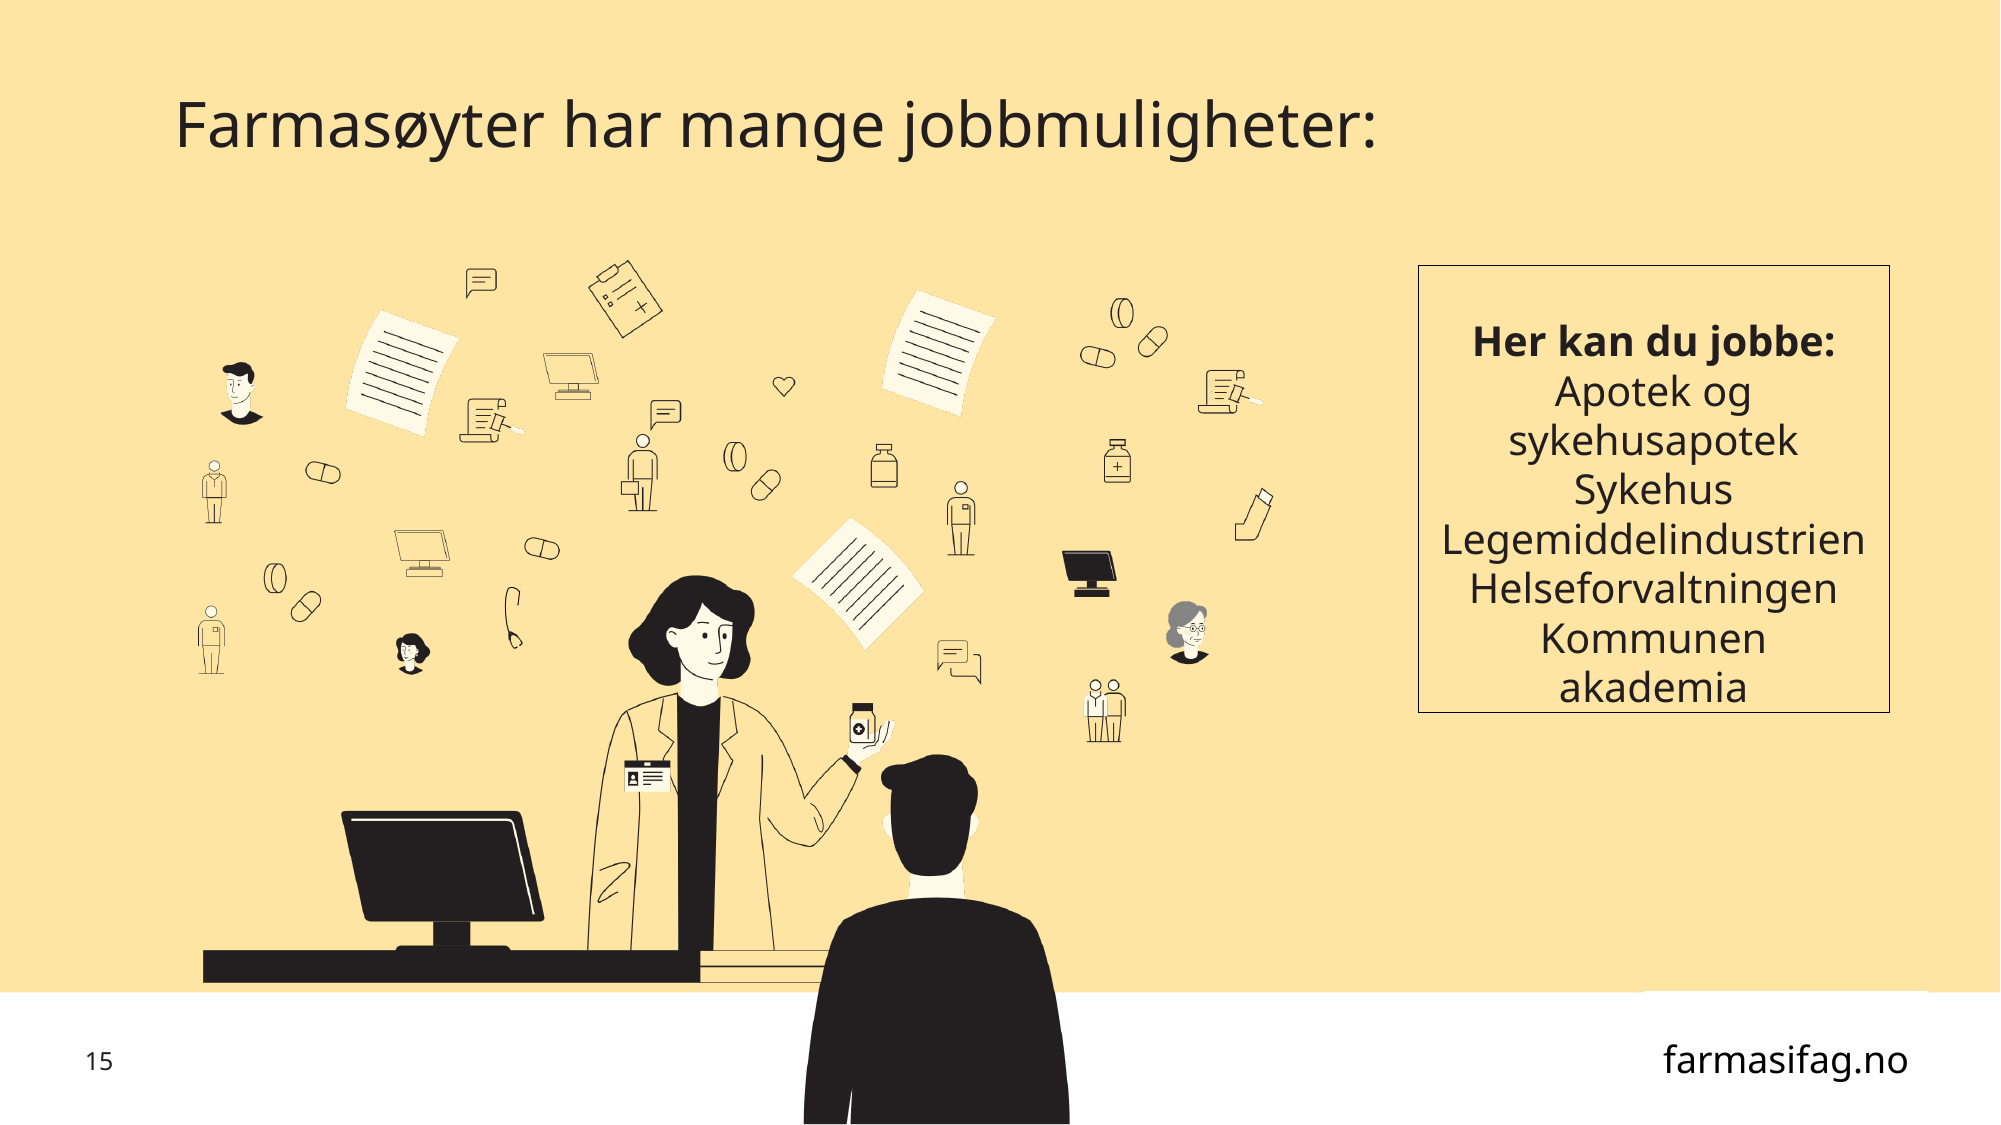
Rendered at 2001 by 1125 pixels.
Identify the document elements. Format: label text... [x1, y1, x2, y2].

list Her kan du jobbe: Apotek og sykehusapotek Sykehus Legemiddelindustrien Helseforvaltningen Kommunen akademia [1418, 265, 1890, 713]
picture [198, 198, 1277, 1125]
text_box farmasifag.no [1645, 991, 1928, 1125]
list Farmasøyter har mange jobbmuligheter: [85, 49, 1470, 161]
slide_number 15 [85, 1045, 158, 1076]
